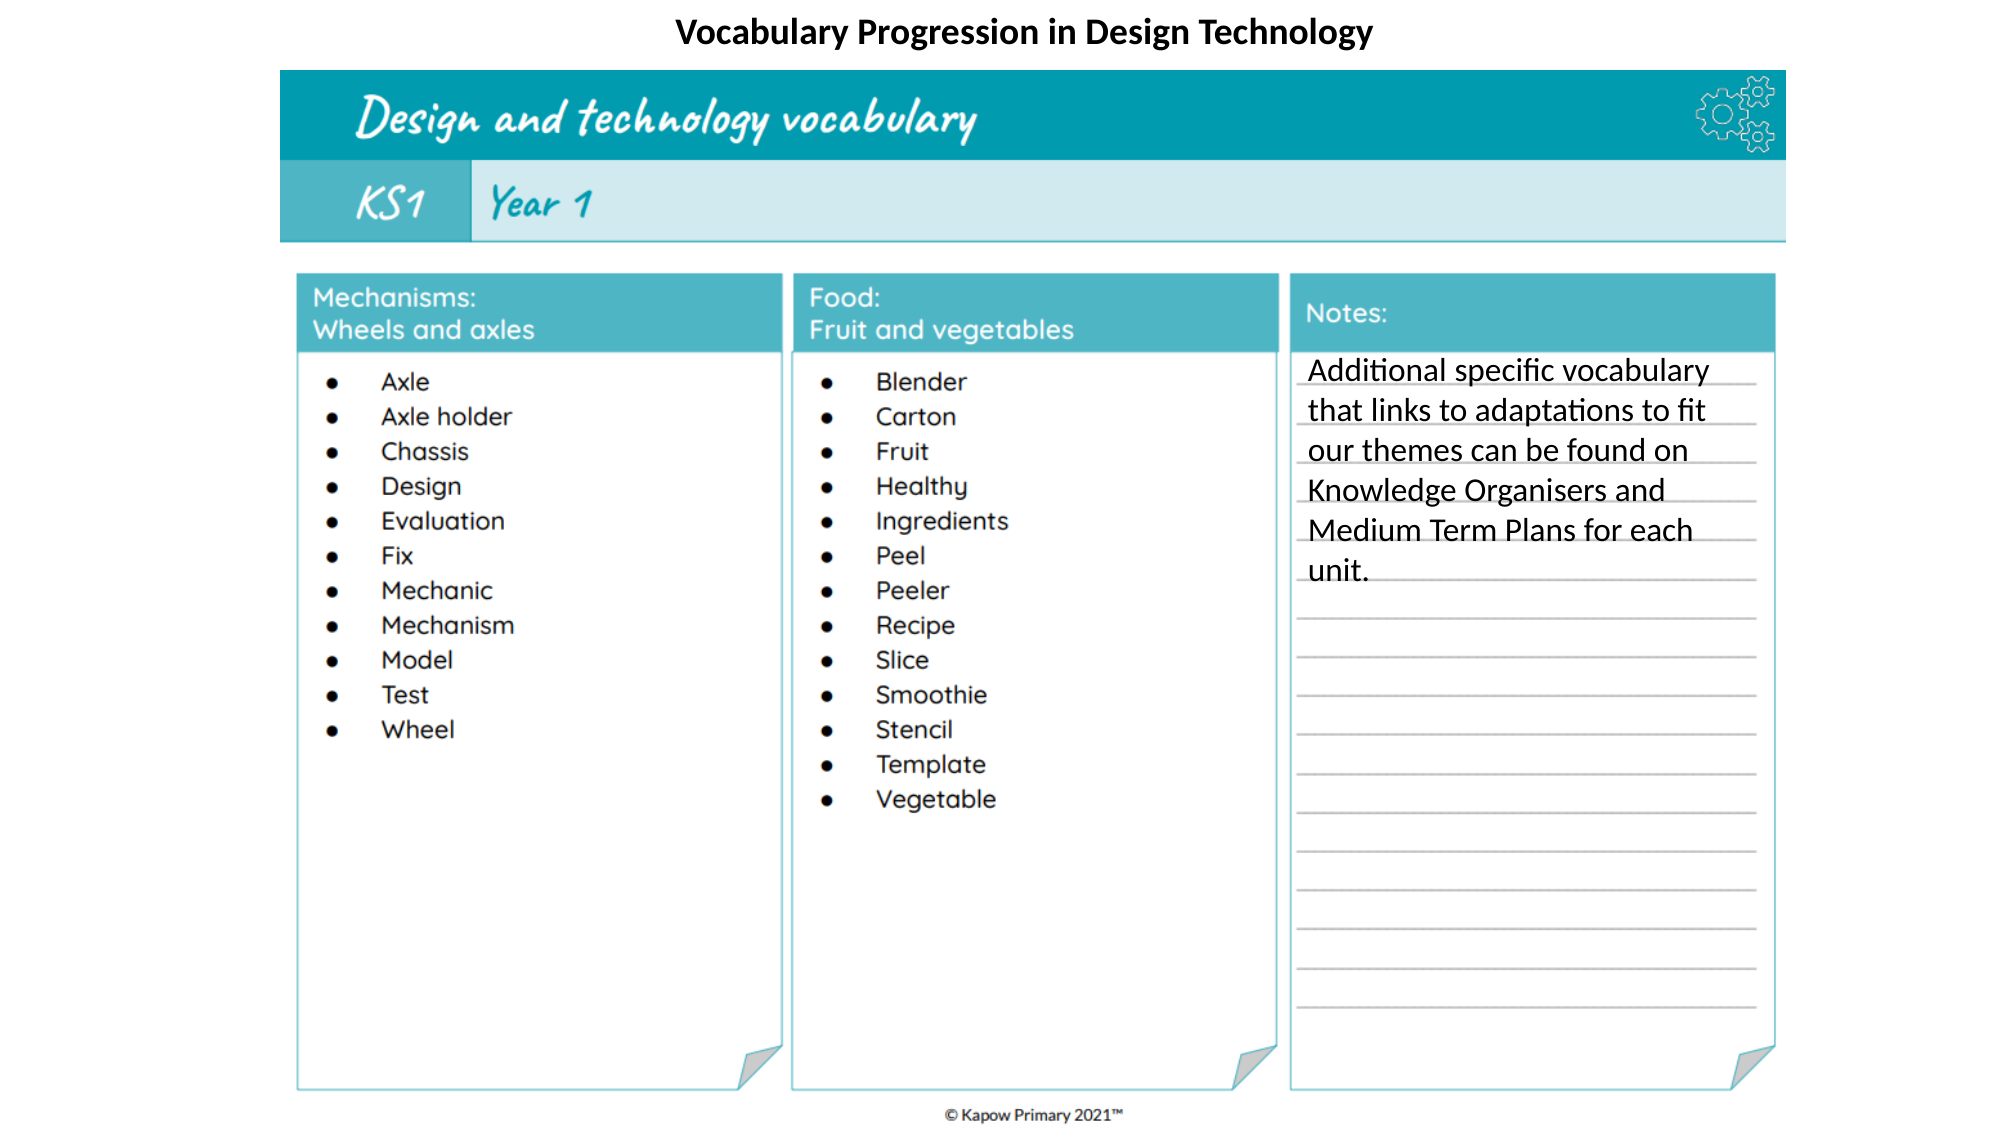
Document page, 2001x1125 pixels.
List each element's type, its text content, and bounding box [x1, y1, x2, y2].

picture [280, 70, 1786, 1125]
text_box Vocabulary Progression in Design Technology [660, 0, 1661, 60]
